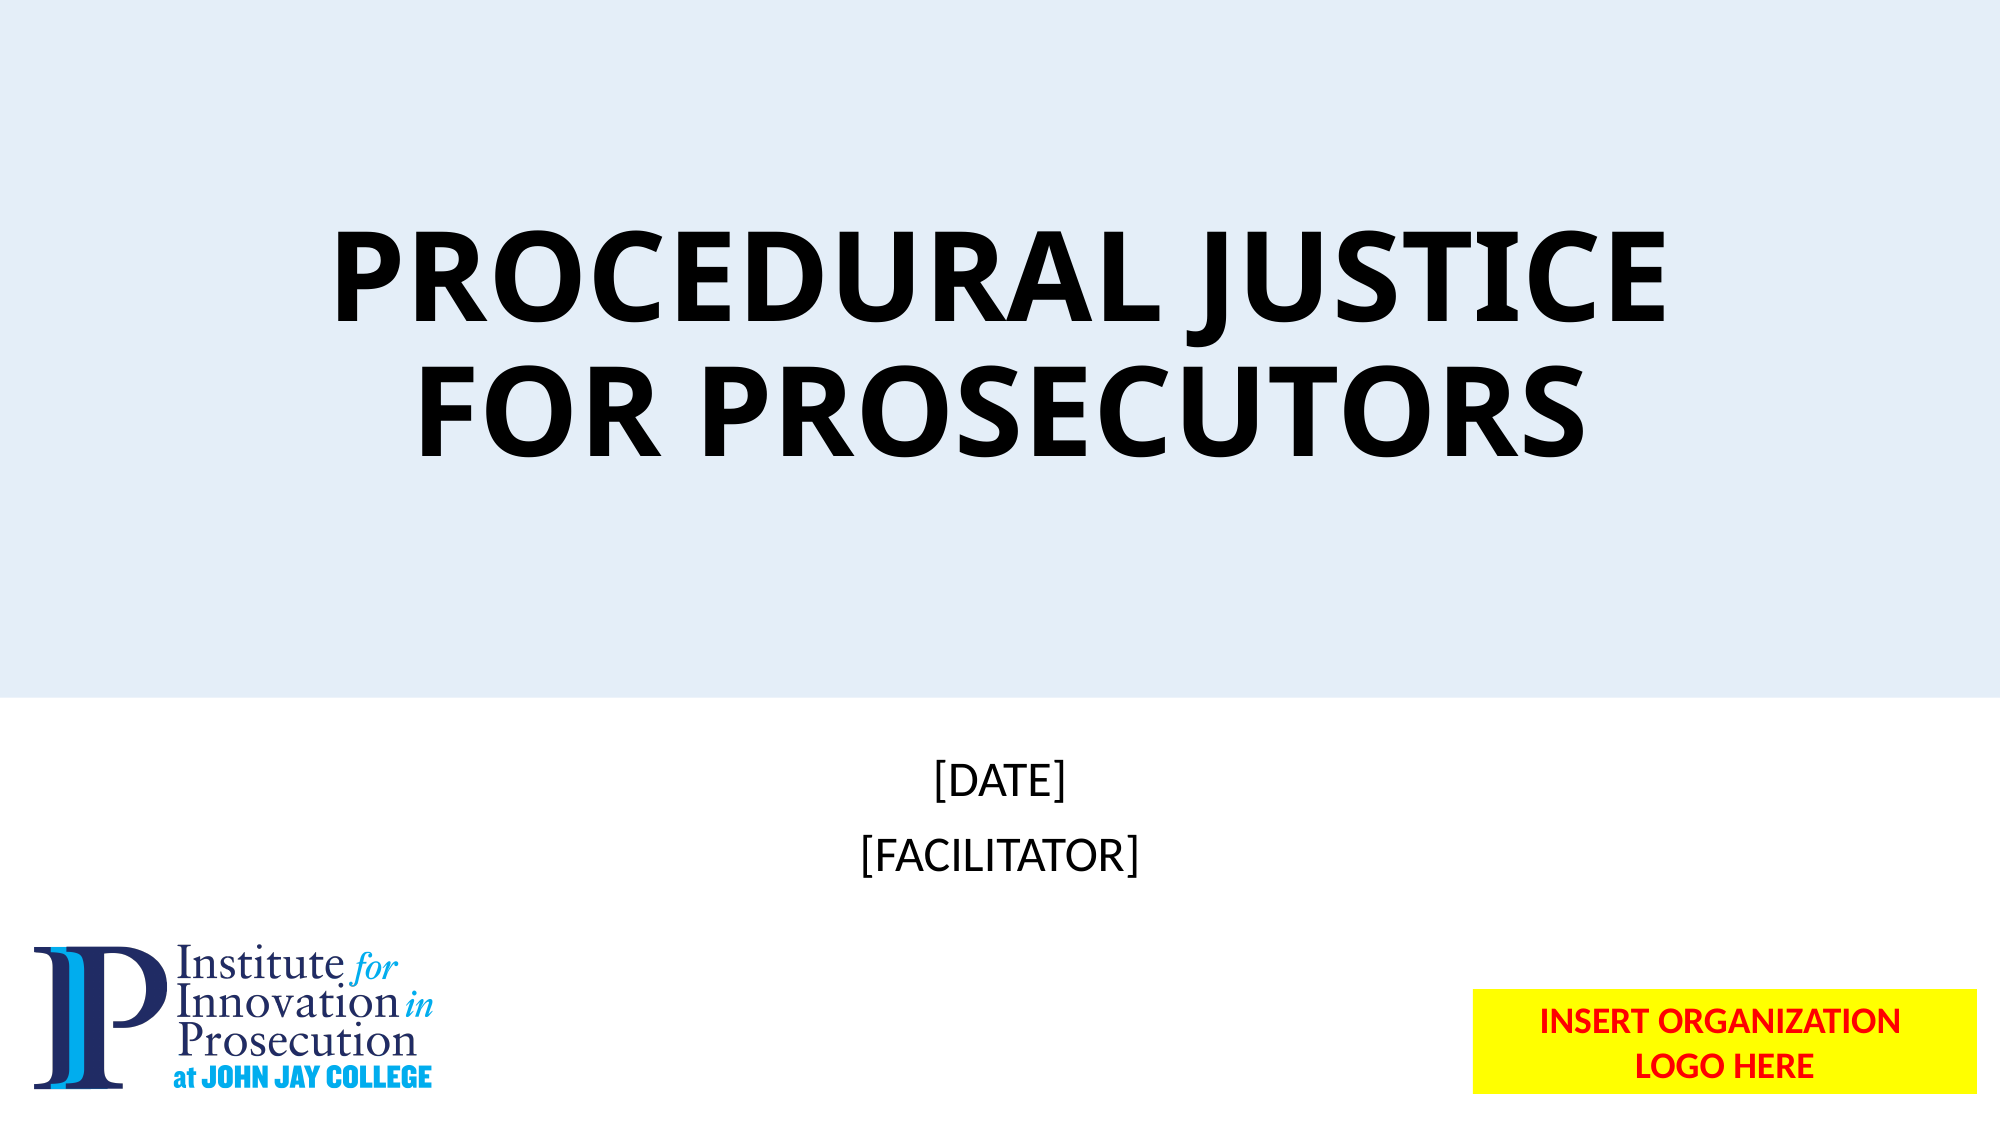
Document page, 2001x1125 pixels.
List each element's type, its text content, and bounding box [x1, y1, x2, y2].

text_box [0, 0, 2000, 699]
text_box INSERT ORGANIZATION LOGO HERE [1472, 989, 1977, 1094]
picture [22, 939, 441, 1096]
title PROCEDURAL JUSTICE FOR PROSECUTORS [249, 152, 1750, 545]
subtitle [DATE] [FACILITATOR] [249, 745, 1750, 1018]
